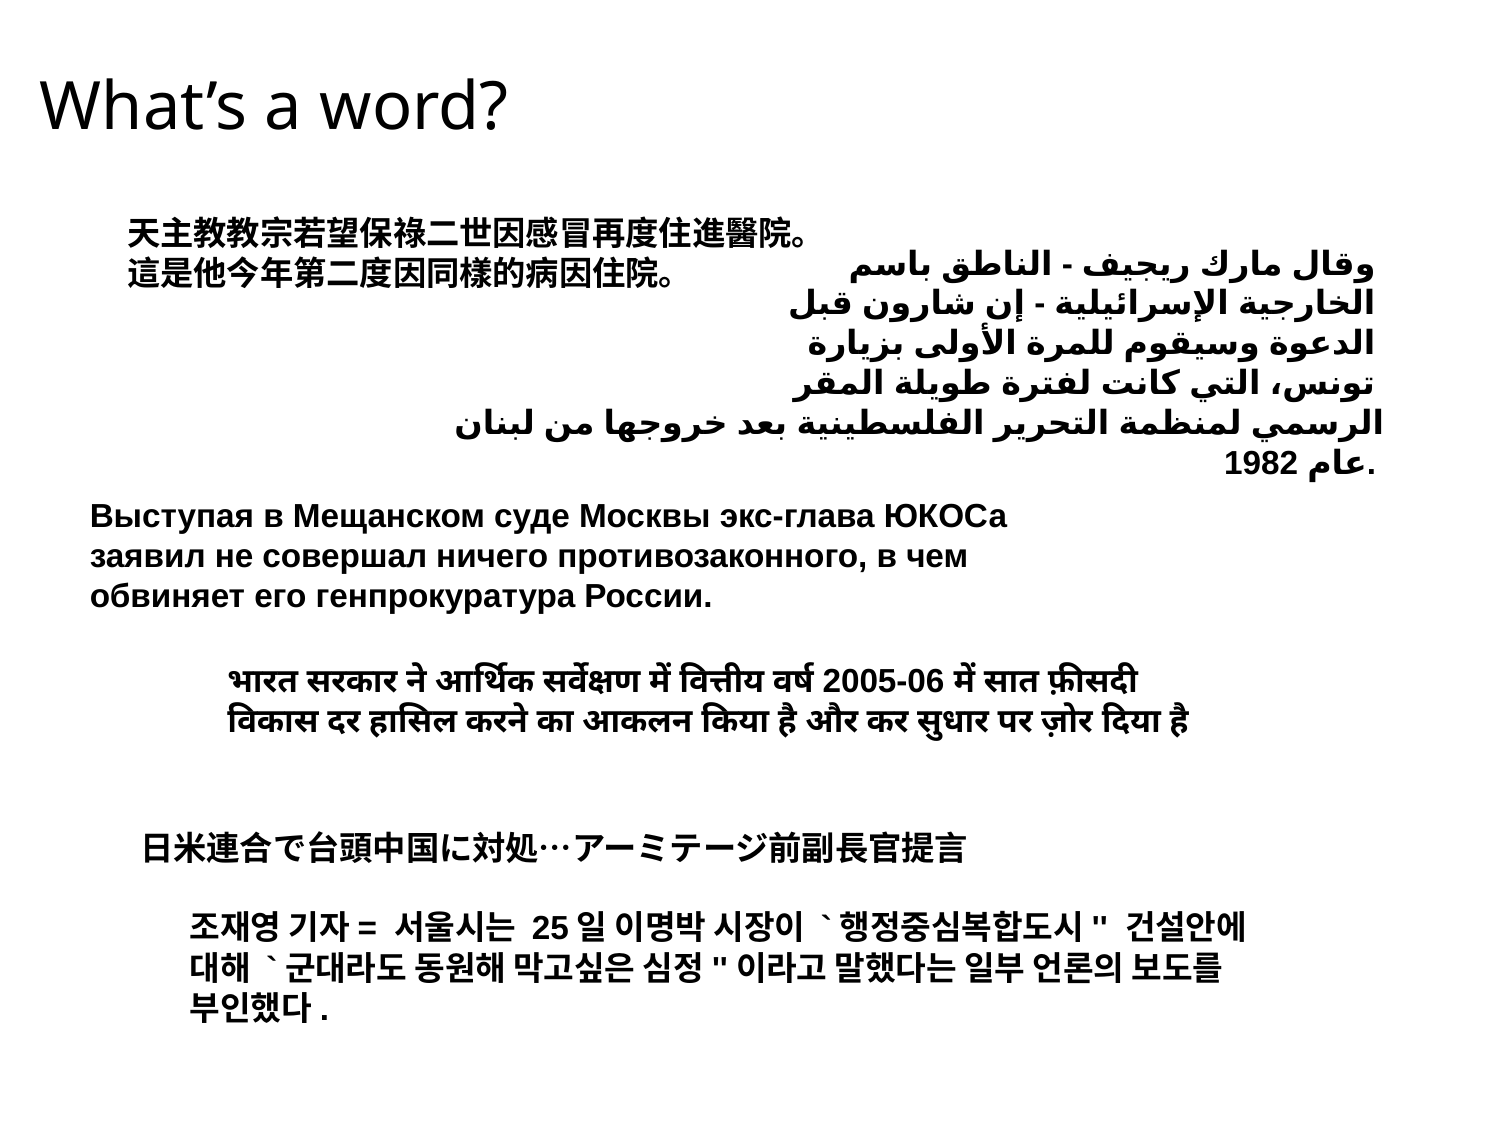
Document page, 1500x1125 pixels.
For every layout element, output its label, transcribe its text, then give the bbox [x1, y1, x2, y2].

title What’s a word? [24, 18, 1451, 188]
text_box Выступая в Мещанском суде Москвы экс-глава ЮКОСа заявил не совершал ничего противозаконного, в чем обвиняет его генпрокуратура России. [74, 486, 1141, 622]
text_box 天主教教宗若望保祿二世因感冒再度住進醫院。這是他今年第二度因同樣的病因住院。 [112, 204, 863, 300]
text_box 日米連合で台頭中国に対処…アーミテージ前副長官提言 [125, 819, 992, 874]
text_box भारत सरकार ने आर्थिक सर्वेक्षण में वित्तीय वर्ष 2005-06 में सात फ़ीसदी विकास दर हासिल करने का आकलन किया है और कर सुधार पर ज़ोर दिया है [212, 651, 1225, 747]
text_box 조재영 기자= 서울시는 25일 이명박 시장이 `행정중심복합도시'' 건설안에 대해 `군대라도 동원해 막고싶은 심정''이라고 말했다는 일부 언론의 보도를 부인했다. [174, 899, 1263, 1074]
text_box وقال مارك ريجيف - الناطق باسم الخارجية الإسرائيلية - إن شارون قبل الدعوة وسيقوم للمرة الأولى بزيارة تونس، التي كانت لفترة طويلة المقر الرسمي لمنظمة التحرير الفلسطينية بعد خروجها من لبنان عام 1982. [372, 234, 1400, 489]
